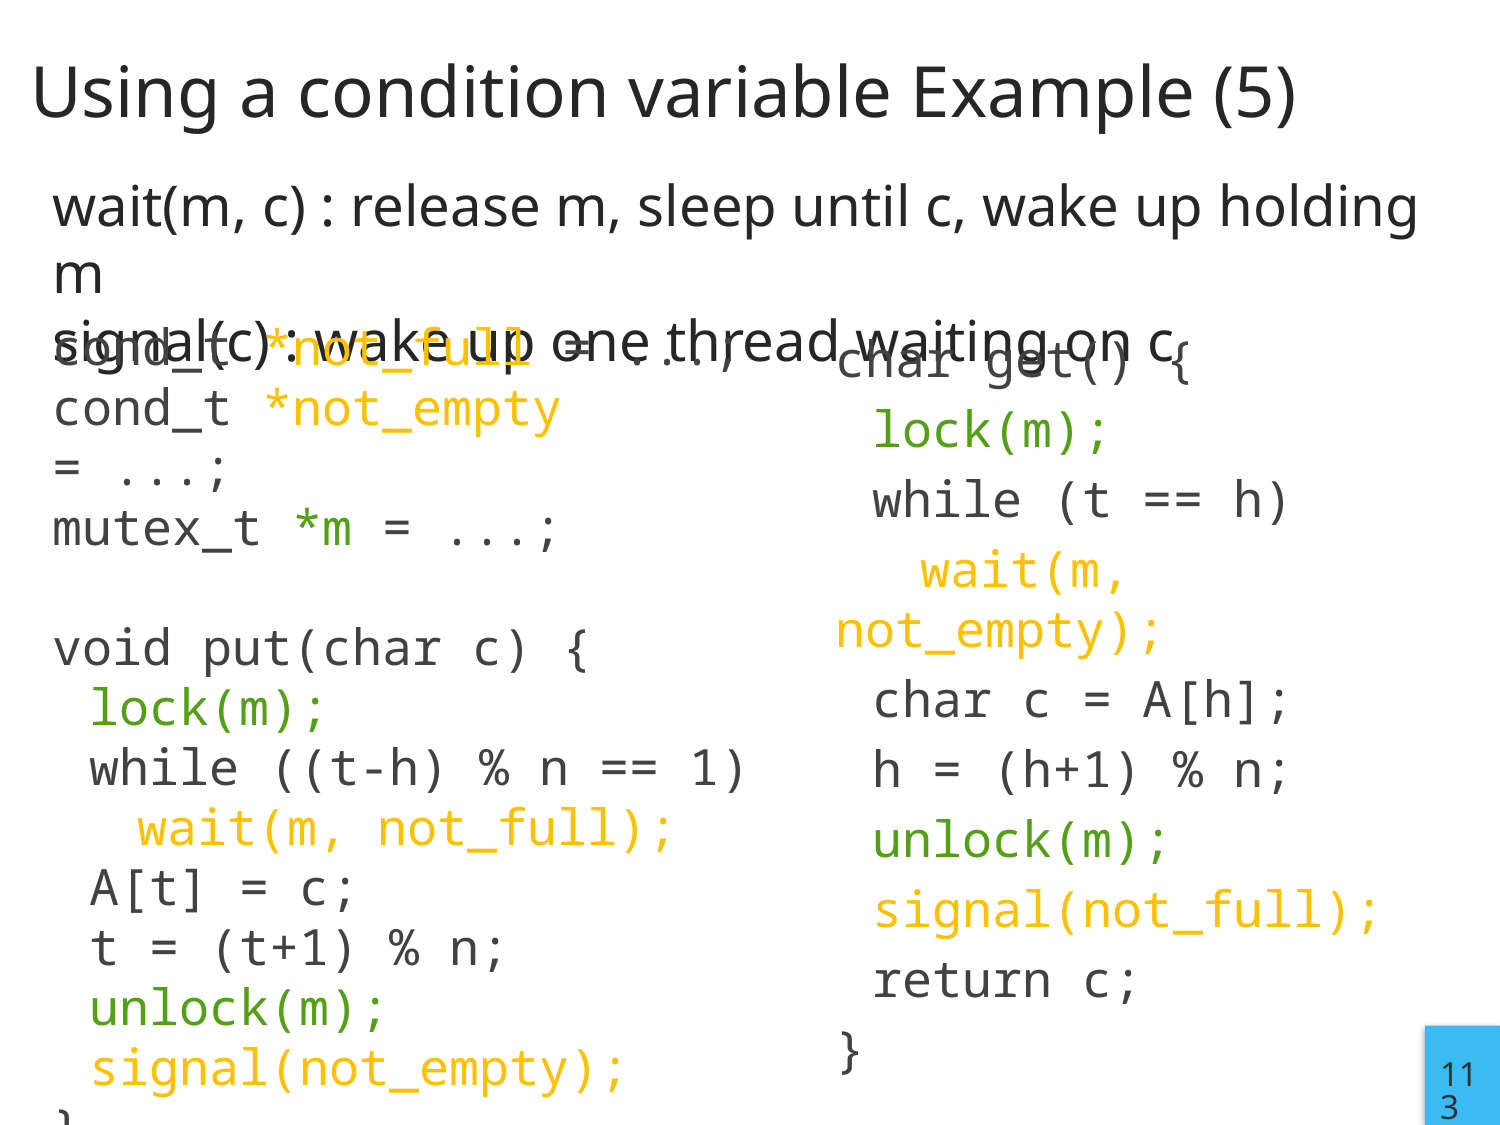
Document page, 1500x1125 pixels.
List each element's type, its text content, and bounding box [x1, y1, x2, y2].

text_box char get() { lock(m); while (t == h) wait(m, not_empty); char c = A[h]; h = (h+1) % n; unlock(m); signal(not_full); return c; } [820, 320, 1468, 1055]
slide_number 113 [1425, 1025, 1500, 1125]
text_box cond_t *not_full = ...; cond_t *not_empty = ...; mutex_t *m = ...; void put(char c) { lock(m); while ((t-h) % n == 1) wait(m, not_full); A[t] = c; t = (t+1) % n; unlock(m); signal(not_empty); } [37, 308, 772, 1033]
title Using a condition variable Example (5) [15, 16, 1485, 163]
list wait(m, c) : release m, sleep until c, wake up holding m signal(c) : wake up one thread waiting on c [37, 163, 1463, 1105]
